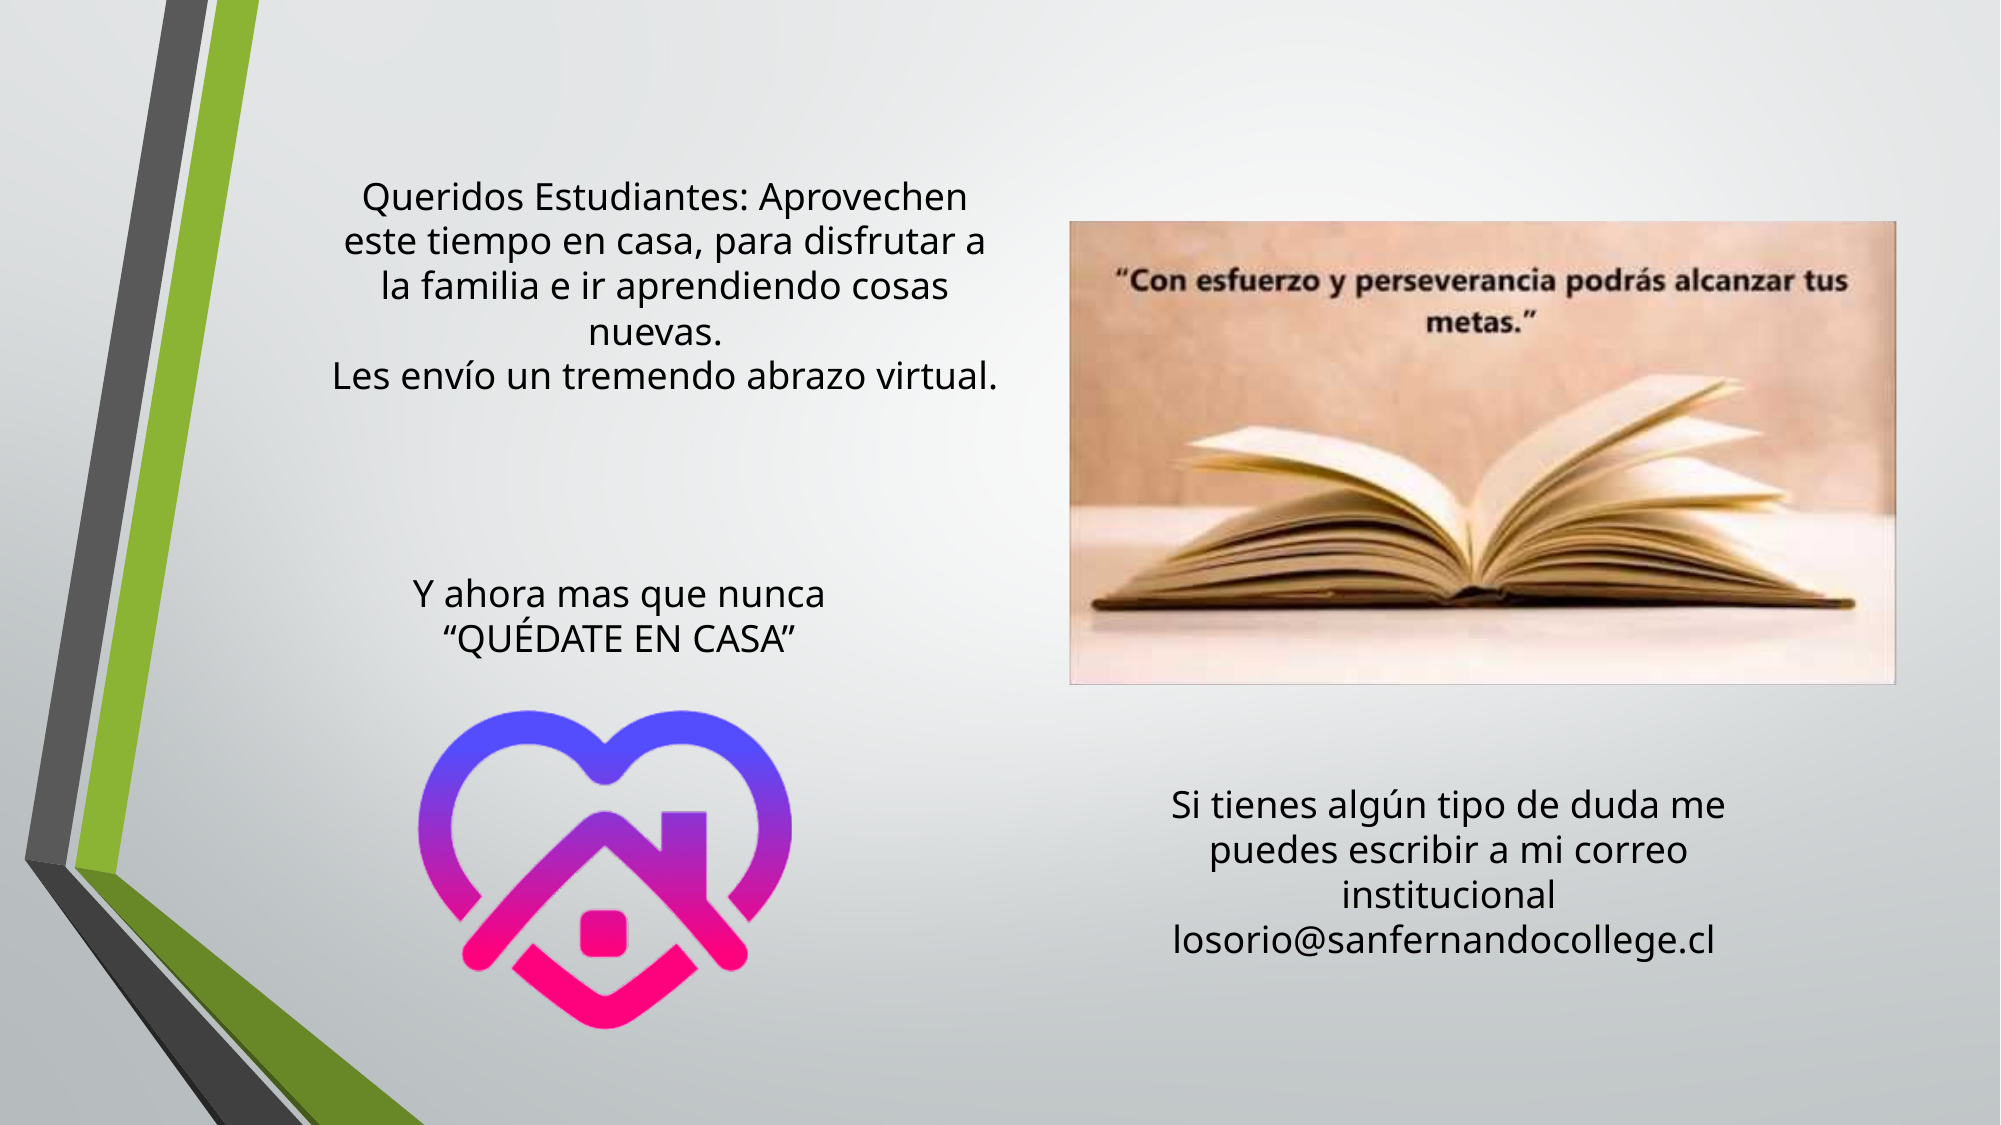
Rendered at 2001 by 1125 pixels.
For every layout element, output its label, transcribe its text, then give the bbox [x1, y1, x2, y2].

text_box Queridos Estudiantes: Aprovechen este tiempo en casa, para disfrutar a la familia e ir aprendiendo cosas nuevas. Les envío un tremendo abrazo virtual. [308, 165, 1022, 405]
picture [1069, 221, 1897, 685]
text_box Si tienes algún tipo de duda me puedes escribir a mi correo institucional losorio@sanfernandocollege.cl [1108, 773, 1790, 969]
text_box Y ahora mas que nunca “QUÉDATE EN CASA” [308, 562, 931, 668]
picture [416, 709, 792, 1030]
